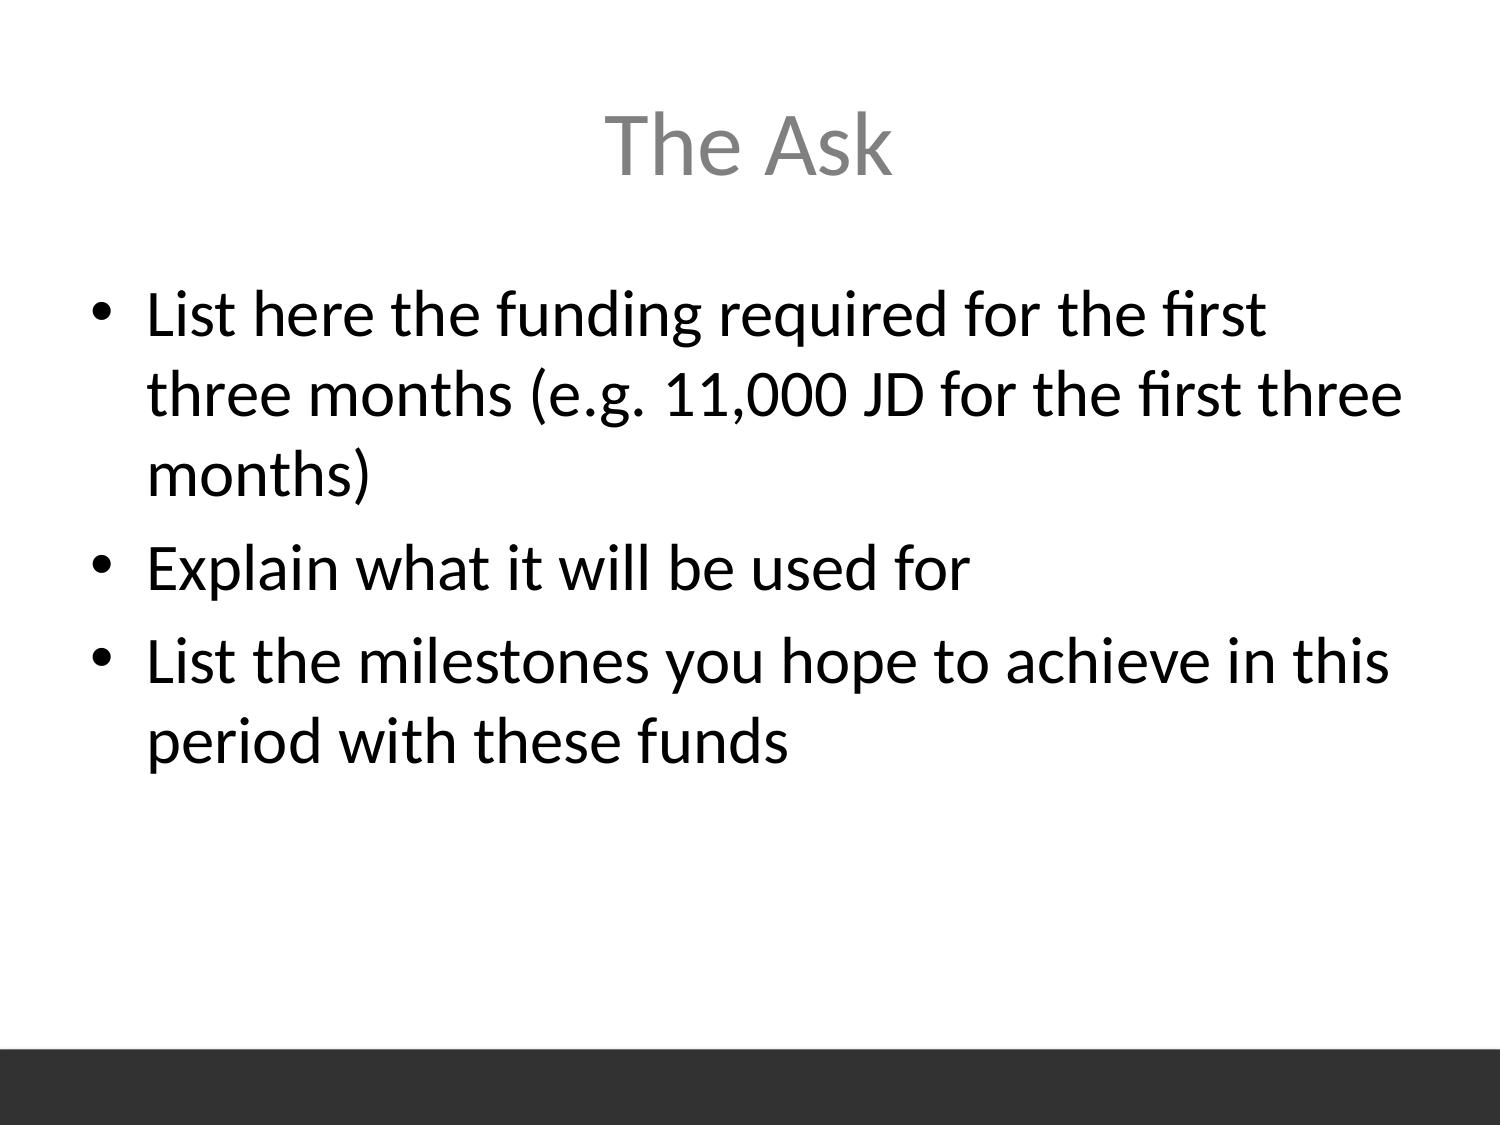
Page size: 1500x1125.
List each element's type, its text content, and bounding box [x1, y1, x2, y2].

title The Ask [75, 45, 1425, 233]
list List here the funding required for the first three months (e.g. 11,000 JD for the first three months) Explain what it will be used for List the milestones you hope to achieve in this period with these funds [75, 262, 1425, 1005]
